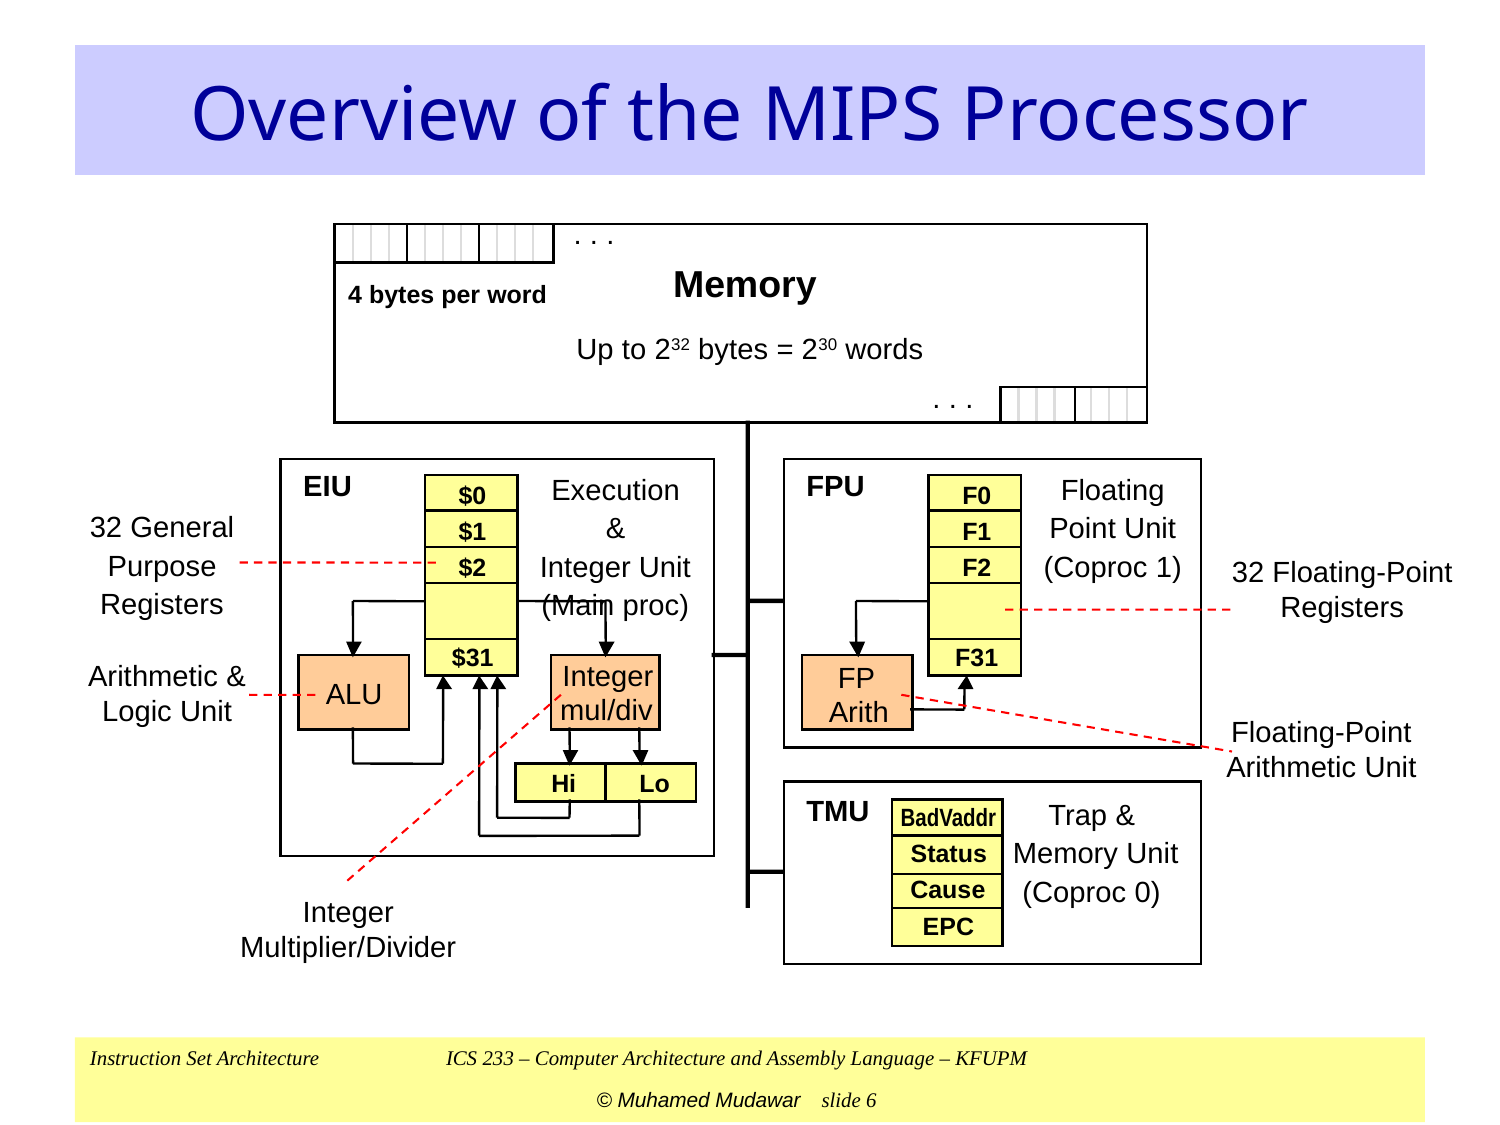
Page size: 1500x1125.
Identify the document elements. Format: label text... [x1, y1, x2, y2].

text_box Arithmetic & Logic Unit [79, 656, 255, 727]
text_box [901, 694, 1421, 790]
title Overview of the MIPS Processor [75, 45, 1425, 175]
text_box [88, 505, 439, 620]
text_box 32 Floating-Point Registers [1225, 553, 1459, 629]
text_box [280, 206, 1202, 965]
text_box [220, 694, 561, 963]
